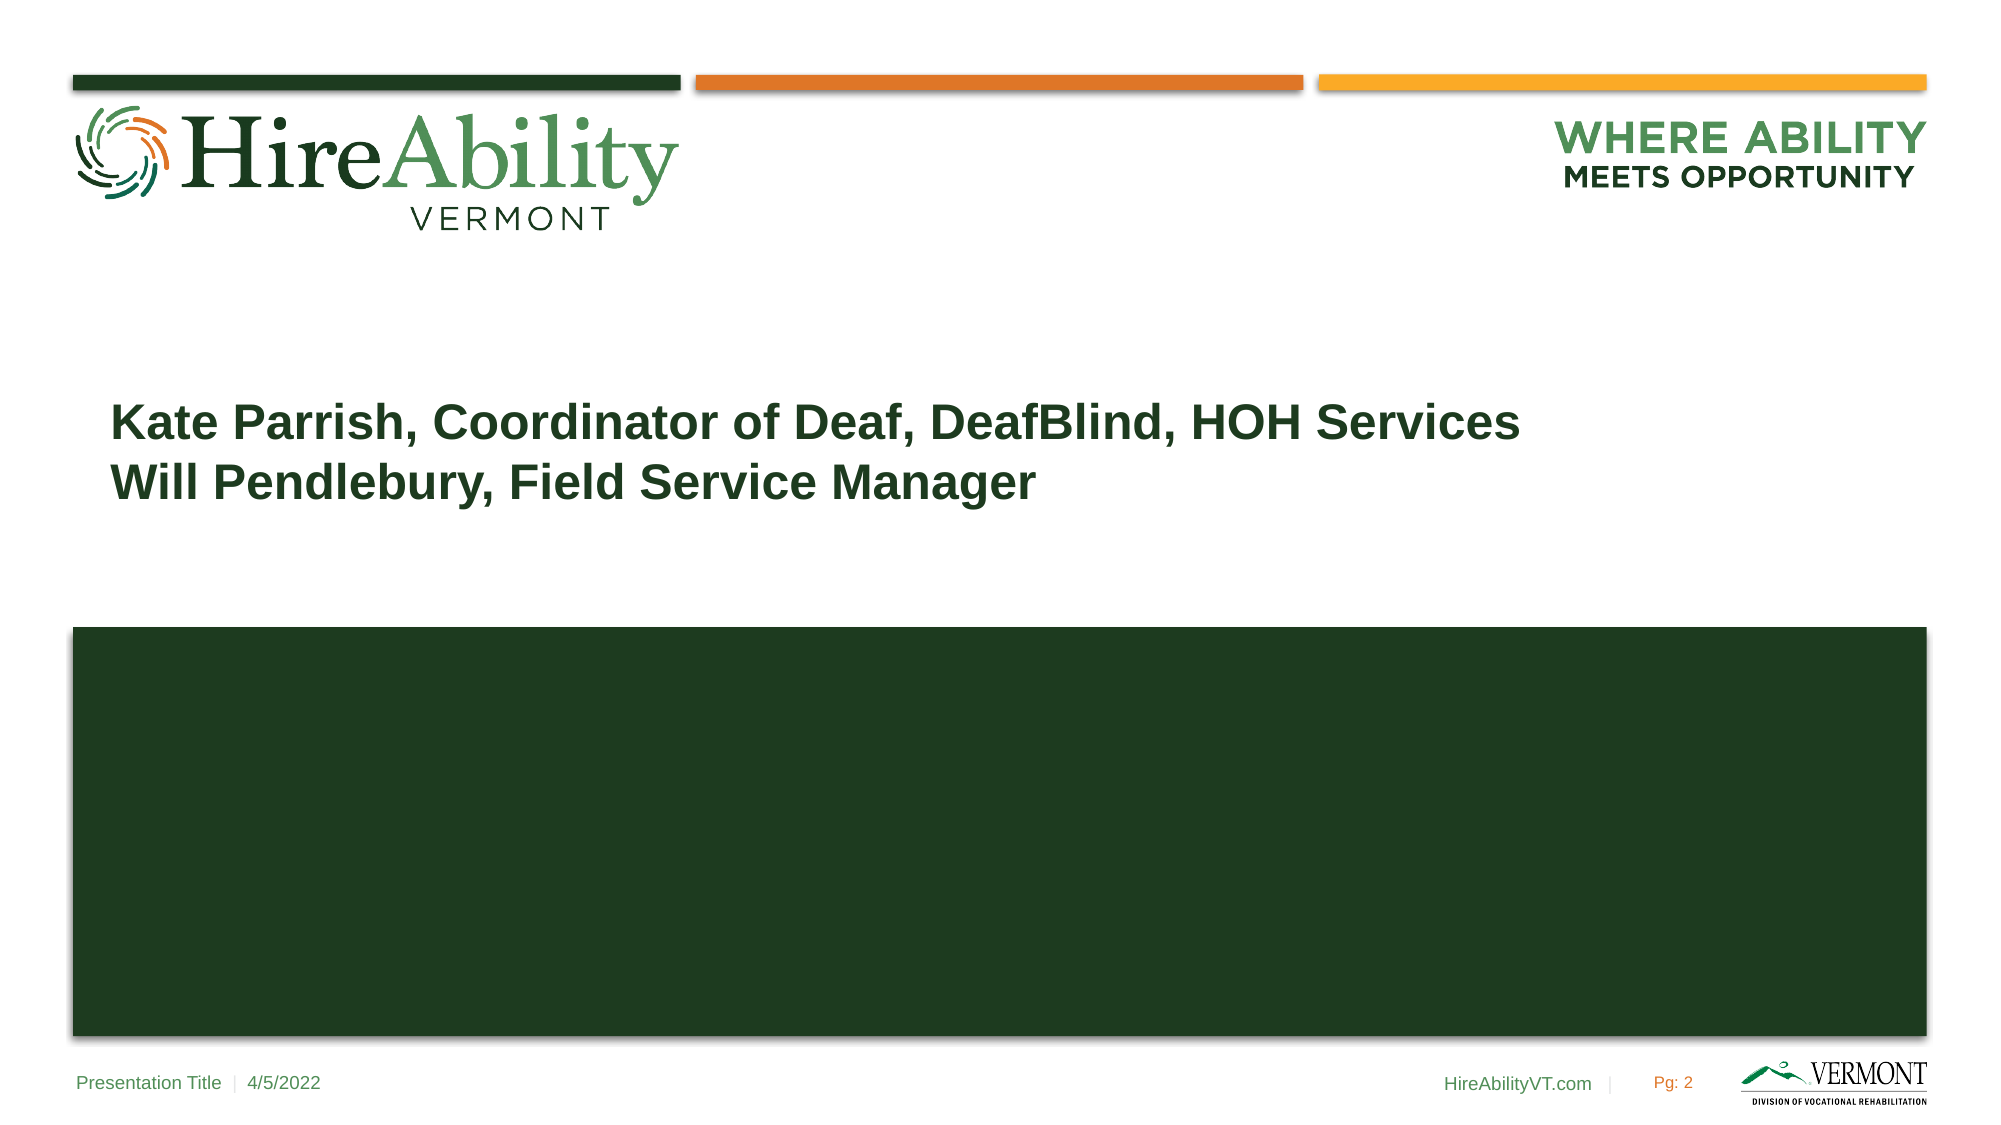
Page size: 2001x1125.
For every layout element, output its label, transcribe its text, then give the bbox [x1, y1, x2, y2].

title Kate Parrish, Coordinator of Deaf, DeafBlind, HOH Services Will Pendlebury, Field Service Manager [95, 296, 1899, 517]
picture [58, 88, 696, 248]
picture [1741, 1061, 1927, 1105]
picture [1554, 121, 1927, 188]
